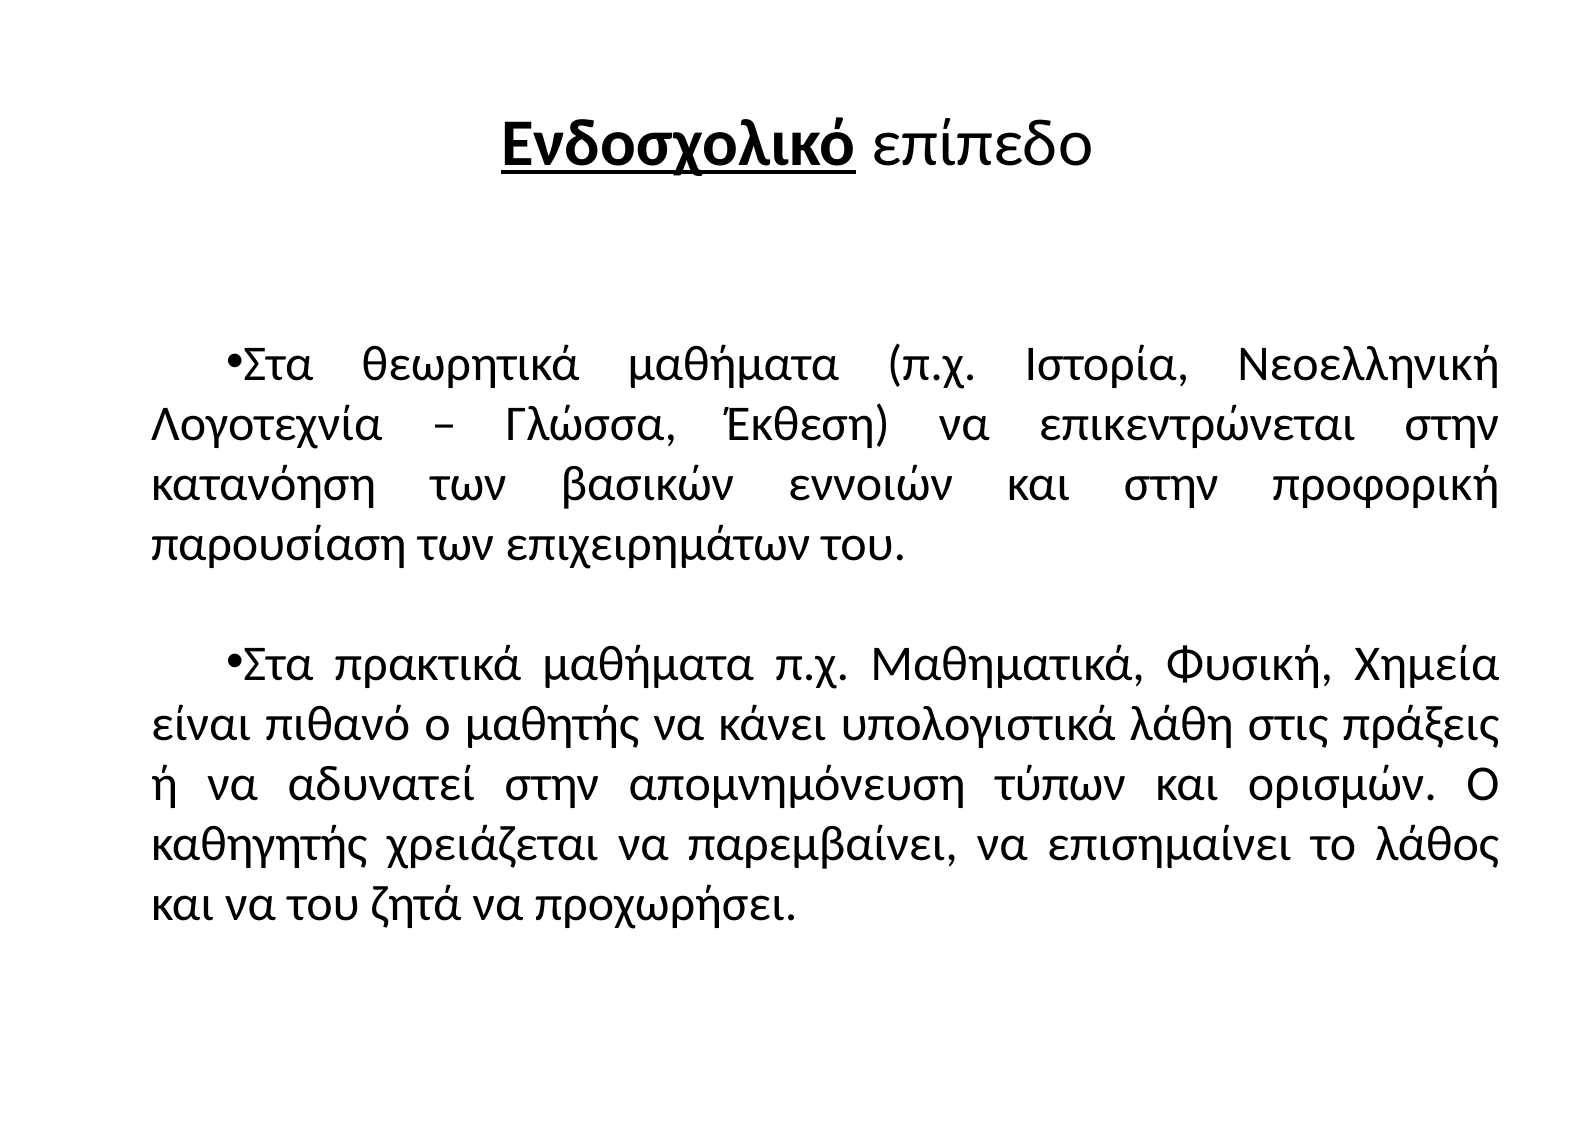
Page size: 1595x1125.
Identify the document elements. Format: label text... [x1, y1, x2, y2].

title Ενδοσχολικό επίπεδο [79, 45, 1516, 233]
list Στα θεωρητικά μαθήματα (π.χ. Ιστορία, Νεοελληνική Λογοτεχνία – Γλώσσα, Έκθεση) να επικεντρώνεται στην κατανόηση των βασικών εννοιών και στην προφορική παρουσίαση των επιχειρημάτων του. Στα πρακτικά μαθήματα π.χ. Μαθηματικά, Φυσική, Χημεία είναι πιθανό ο μαθητής να κάνει υπολογιστικά λάθη στις πράξεις ή να αδυνατεί στην απομνημόνευση τύπων και ορισμών. Ο καθηγητής χρειάζεται να παρεμβαίνει, να επισημαίνει το λάθος και να του ζητά να προχωρήσει. [79, 262, 1516, 1005]
